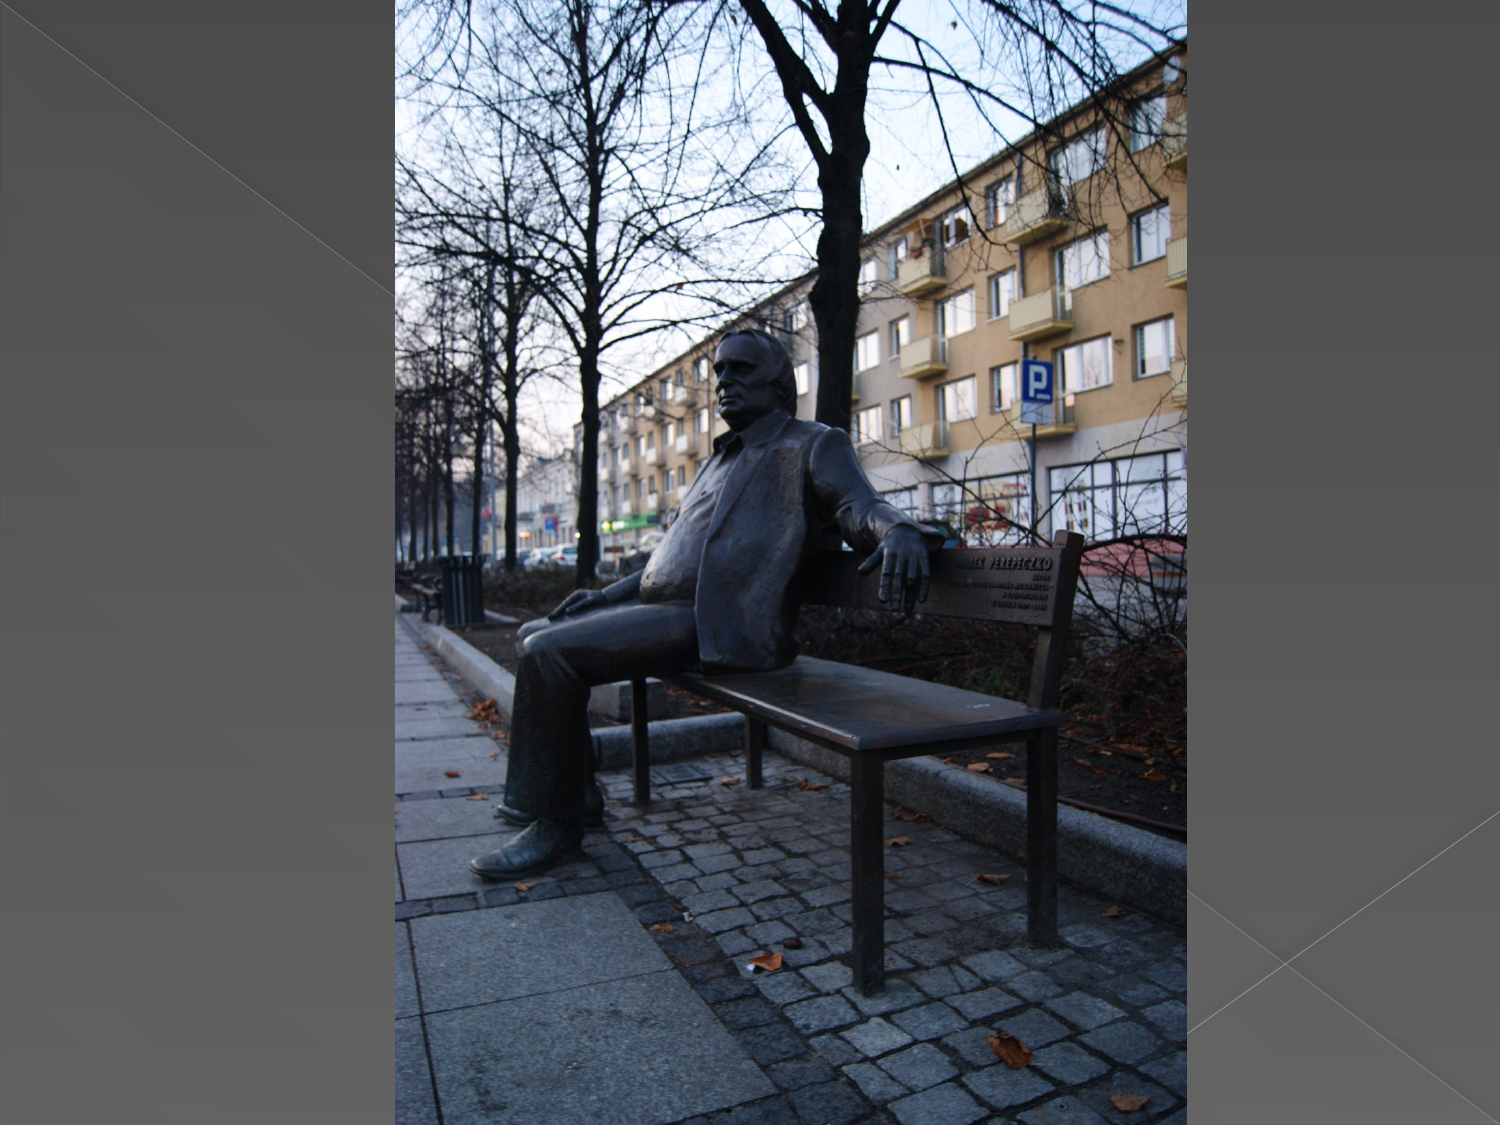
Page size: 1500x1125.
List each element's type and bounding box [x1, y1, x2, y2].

picture [395, 0, 1188, 1125]
